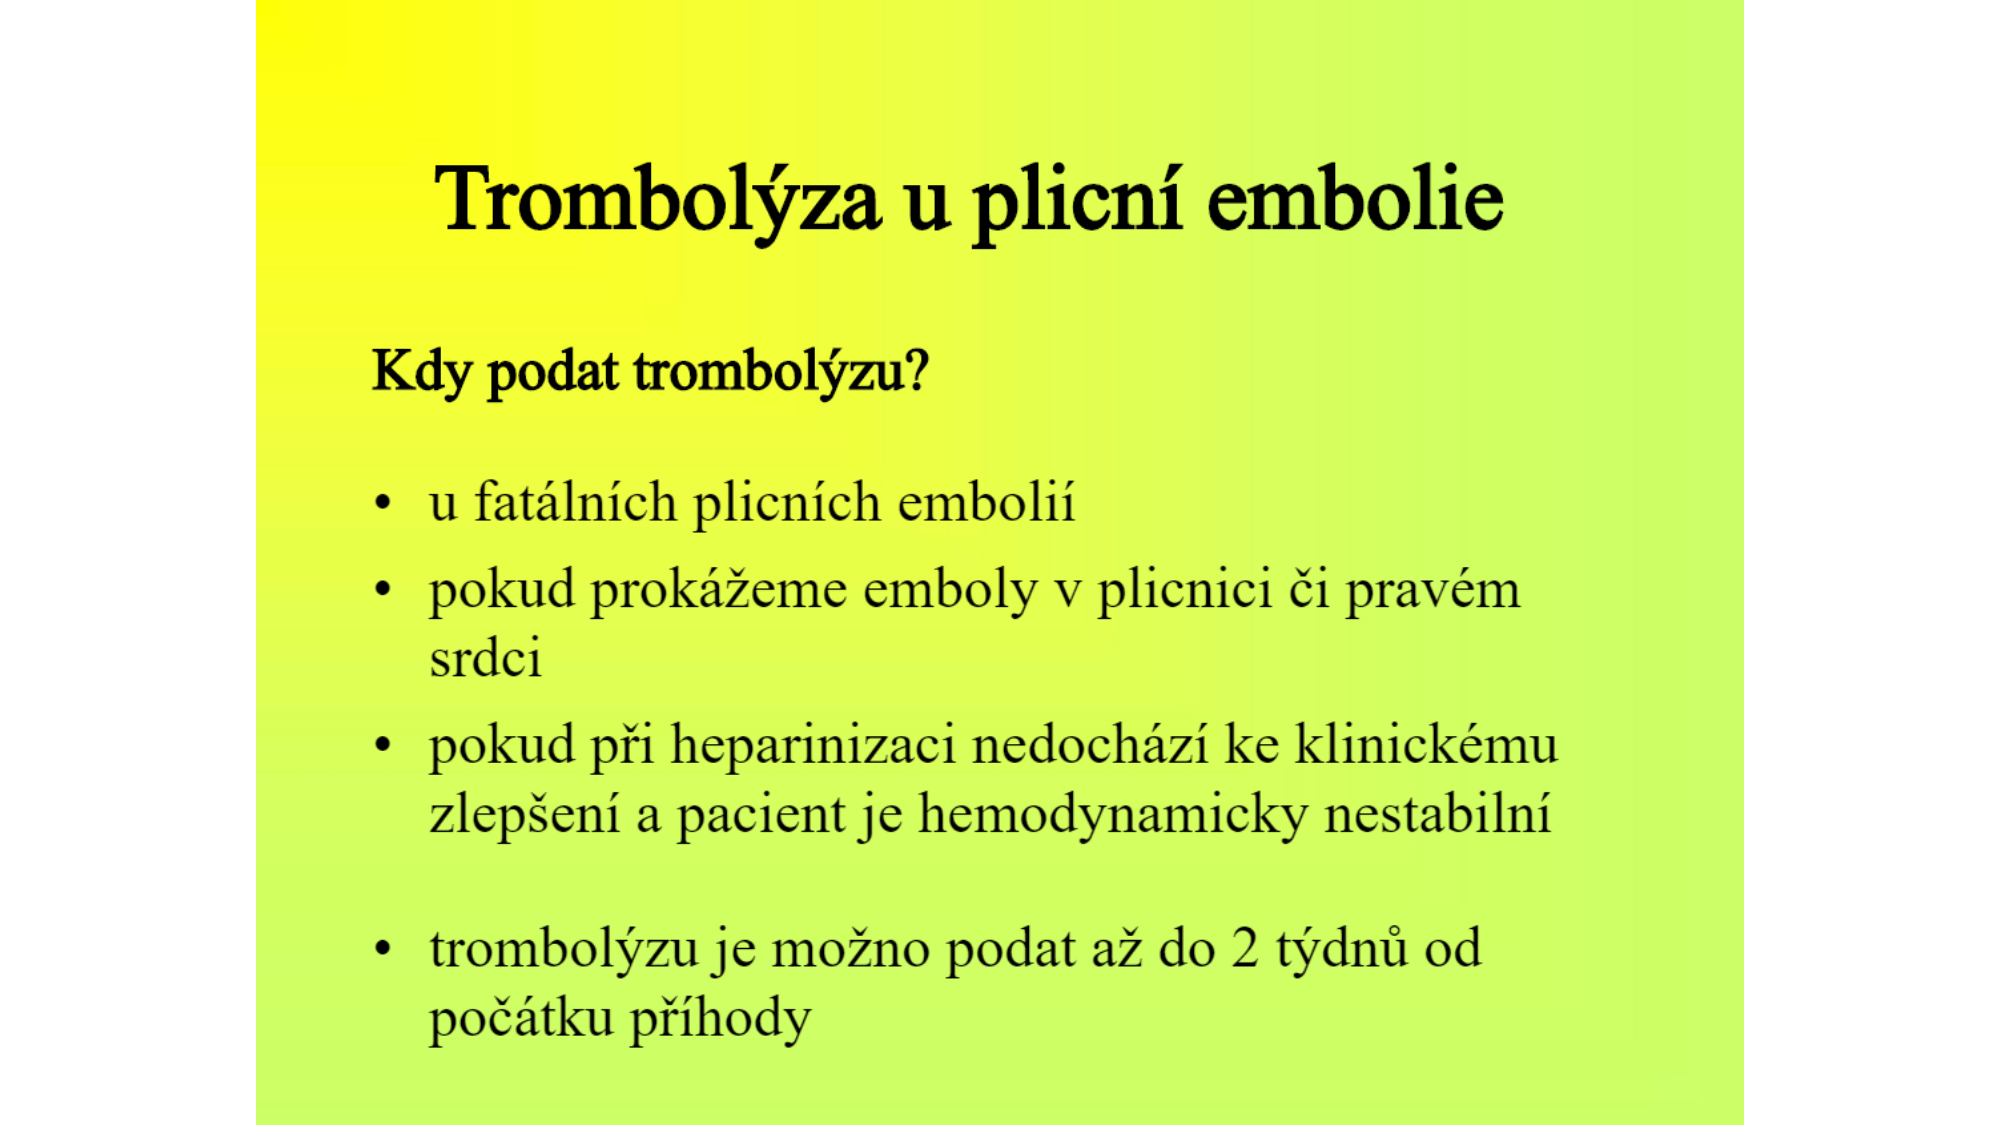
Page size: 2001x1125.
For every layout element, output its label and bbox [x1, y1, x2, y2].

picture [256, 0, 1744, 1125]
